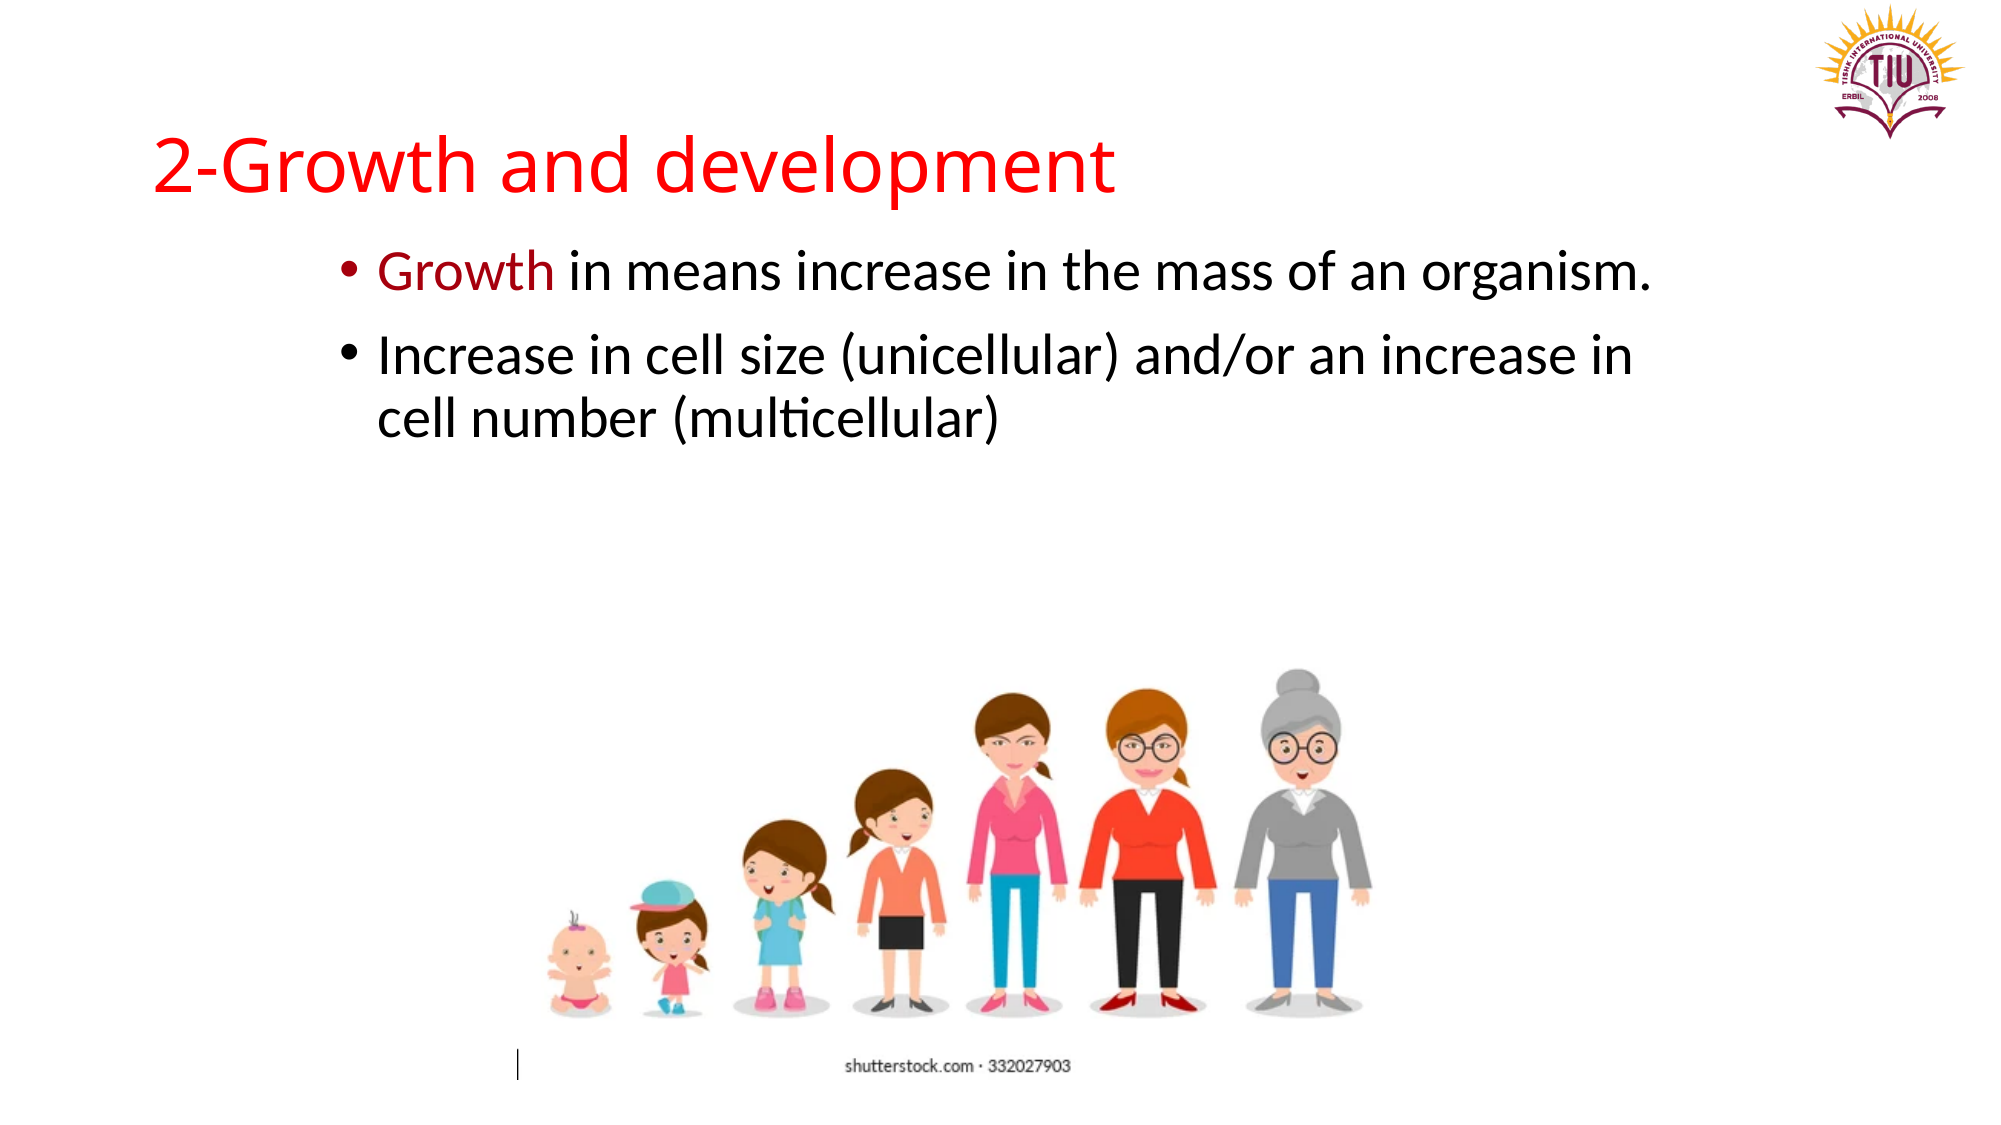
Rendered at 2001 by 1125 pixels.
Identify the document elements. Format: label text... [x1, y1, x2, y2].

picture [517, 650, 1396, 1080]
title 2-Growth and development [137, 59, 1863, 278]
picture [1804, 0, 1971, 150]
list Growth in means increase in the mass of an organism. Increase in cell size (unicellular) and/or an increase in cell number (multicellular) [324, 232, 1675, 608]
